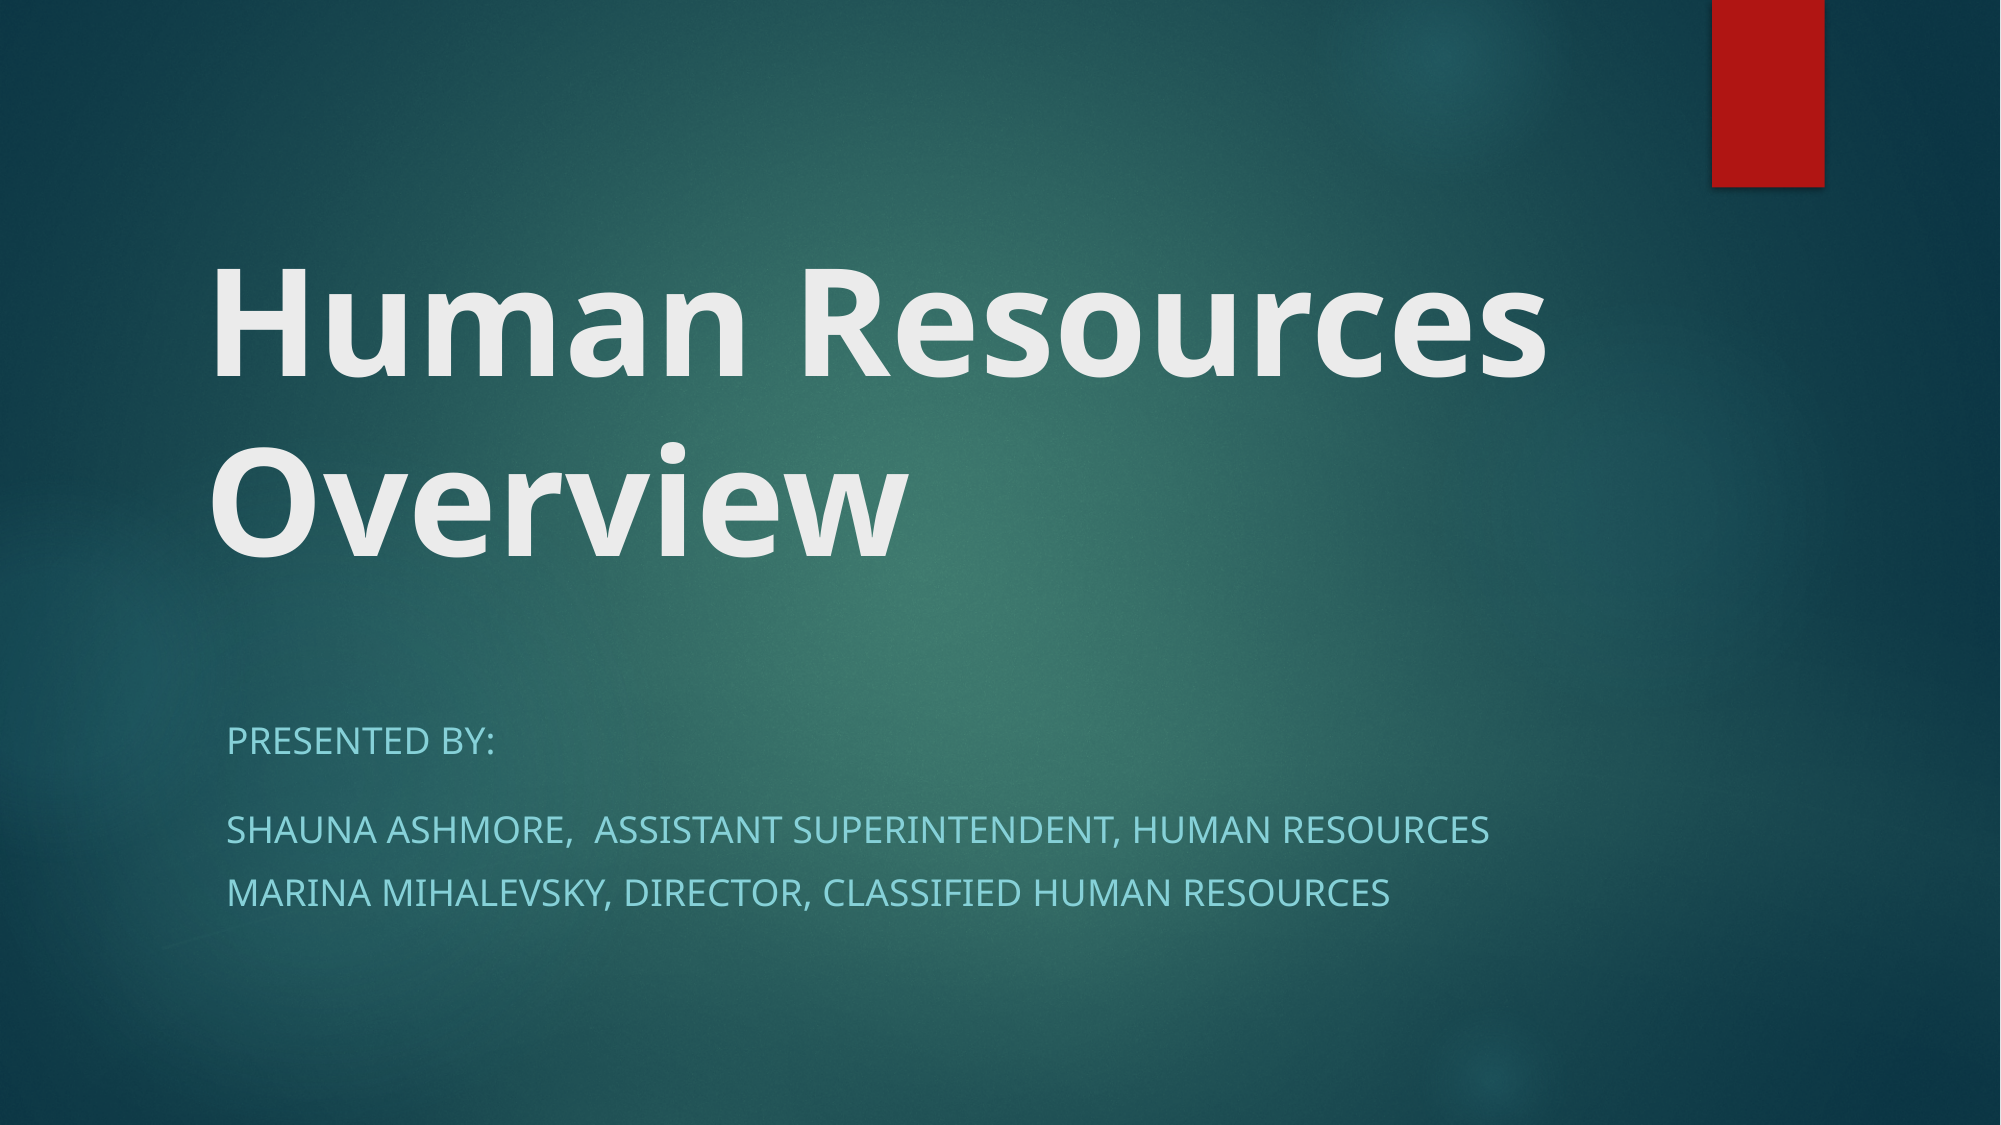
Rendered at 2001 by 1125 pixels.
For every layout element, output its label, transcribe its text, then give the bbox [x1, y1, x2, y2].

subtitle PRESENTED BY: SHAUNA ASHMORE, ASSISTANT SUPERINTENDENT, HUMAN RESOURCES MARINA MIHALEVSKY, DIRECTOR, CLASSIFIED HUMAN RESOURCES [211, 709, 1638, 925]
title Human Resources Overview [189, 48, 1638, 595]
picture [0, 0, 2001, 1125]
